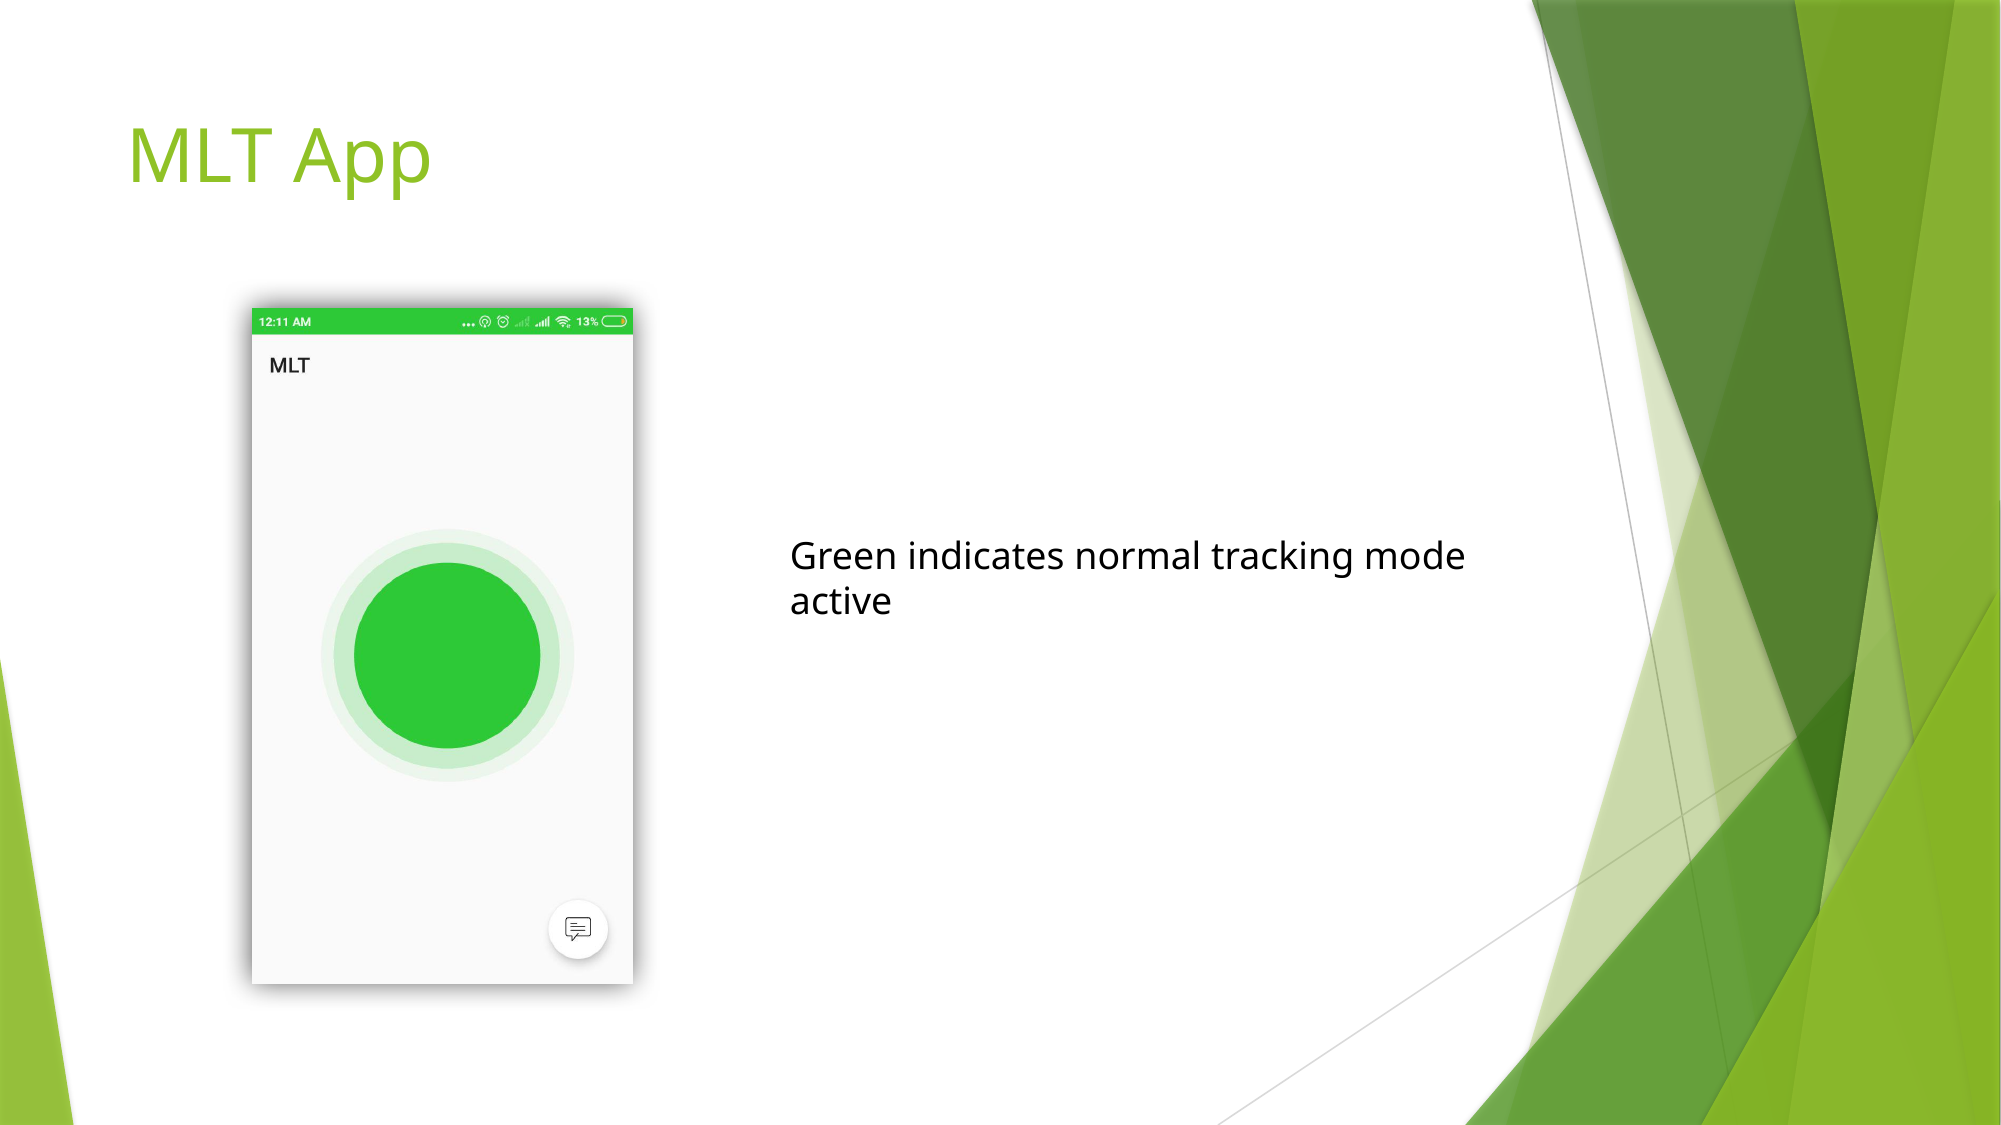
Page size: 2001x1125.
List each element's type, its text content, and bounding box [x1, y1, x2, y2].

title MLT App [111, 99, 1522, 317]
text_box Green indicates normal tracking mode active [774, 524, 1523, 630]
picture [252, 307, 634, 984]
